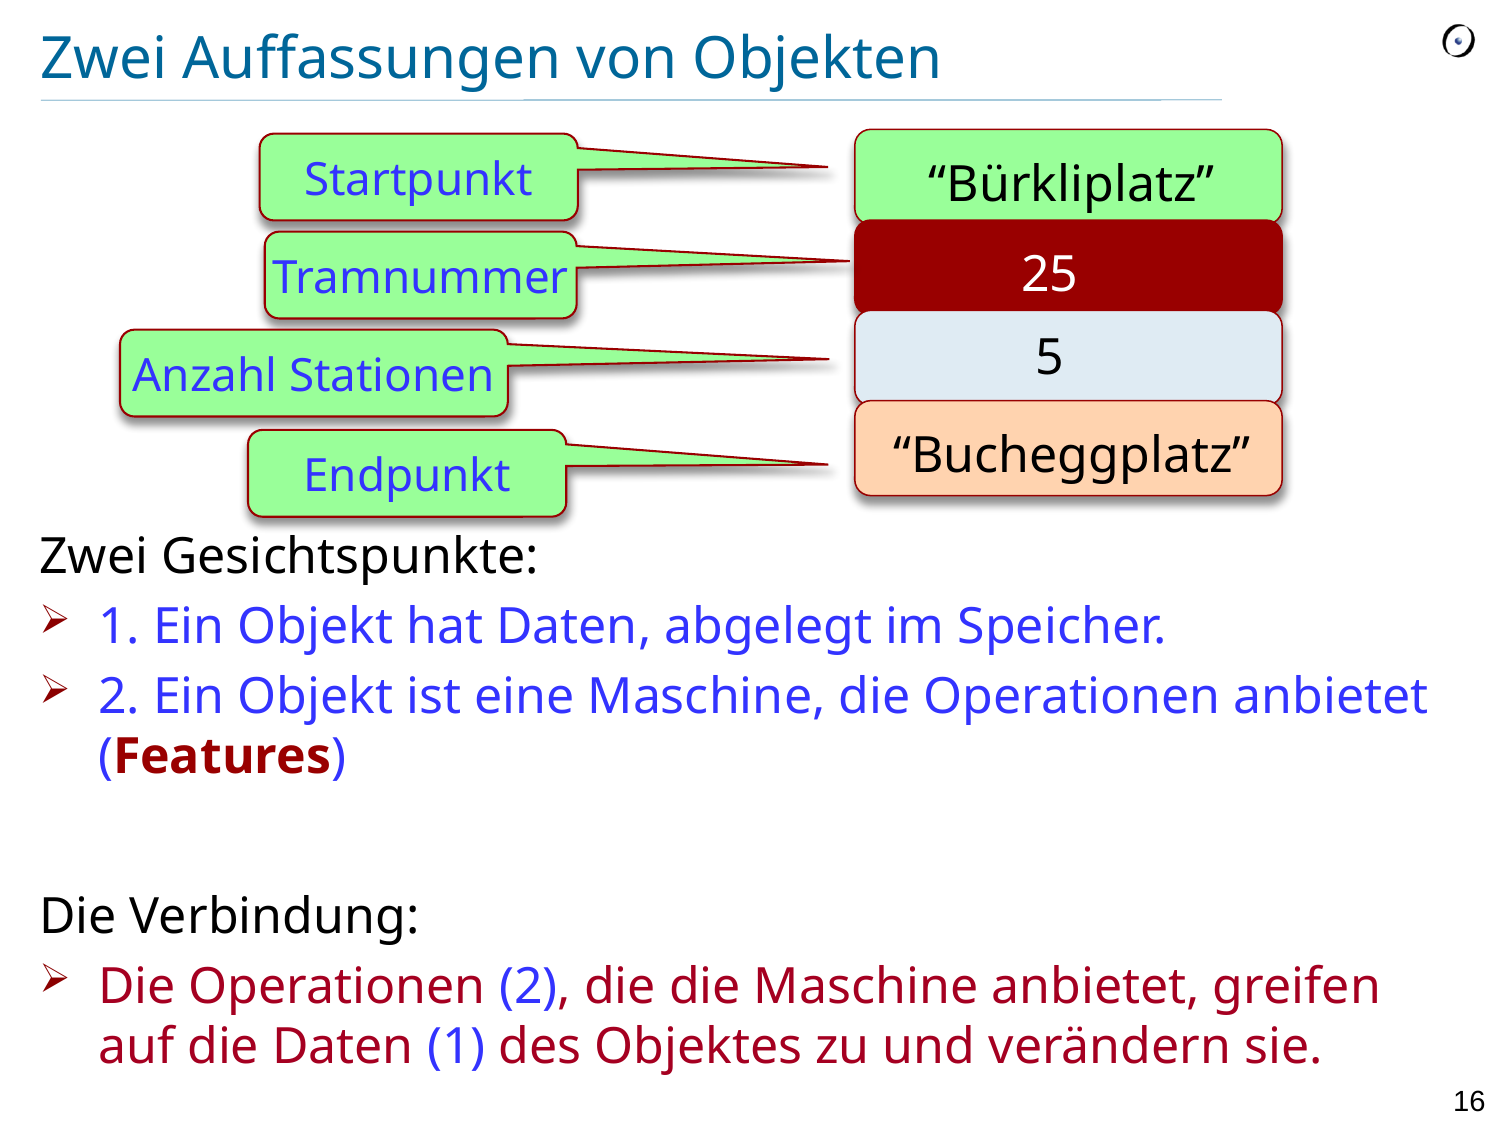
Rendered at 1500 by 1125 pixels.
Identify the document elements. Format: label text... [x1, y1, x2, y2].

list Zwei Gesichtspunkte: 1. Ein Objekt hat Daten, abgelegt im Speicher. 2. Ein Objekt ist eine Maschine, die Operationen anbietet (Features) Die Verbindung: Die Operationen (2), die die Maschine anbietet, greifen auf die Daten (1) des Objektes zu und verändern sie. [24, 516, 1464, 1071]
text_box [854, 129, 1283, 222]
text_box Endpunkt [248, 429, 829, 517]
text_box Startpunkt [259, 133, 829, 221]
text_box “Bucheggplatz” [878, 415, 1281, 491]
text_box Tramnummer [264, 231, 850, 319]
text_box Anzahl Stationen [120, 329, 830, 417]
text_box [854, 400, 1283, 496]
text_box 5 [866, 316, 1233, 392]
text_box “Bürkliplatz” [913, 143, 1281, 219]
text_box [854, 310, 1283, 403]
title Zwei Auffassungen von Objekten [40, 18, 1344, 91]
text_box 25 [866, 234, 1233, 310]
text_box [854, 220, 1283, 313]
picture [1441, 20, 1476, 59]
